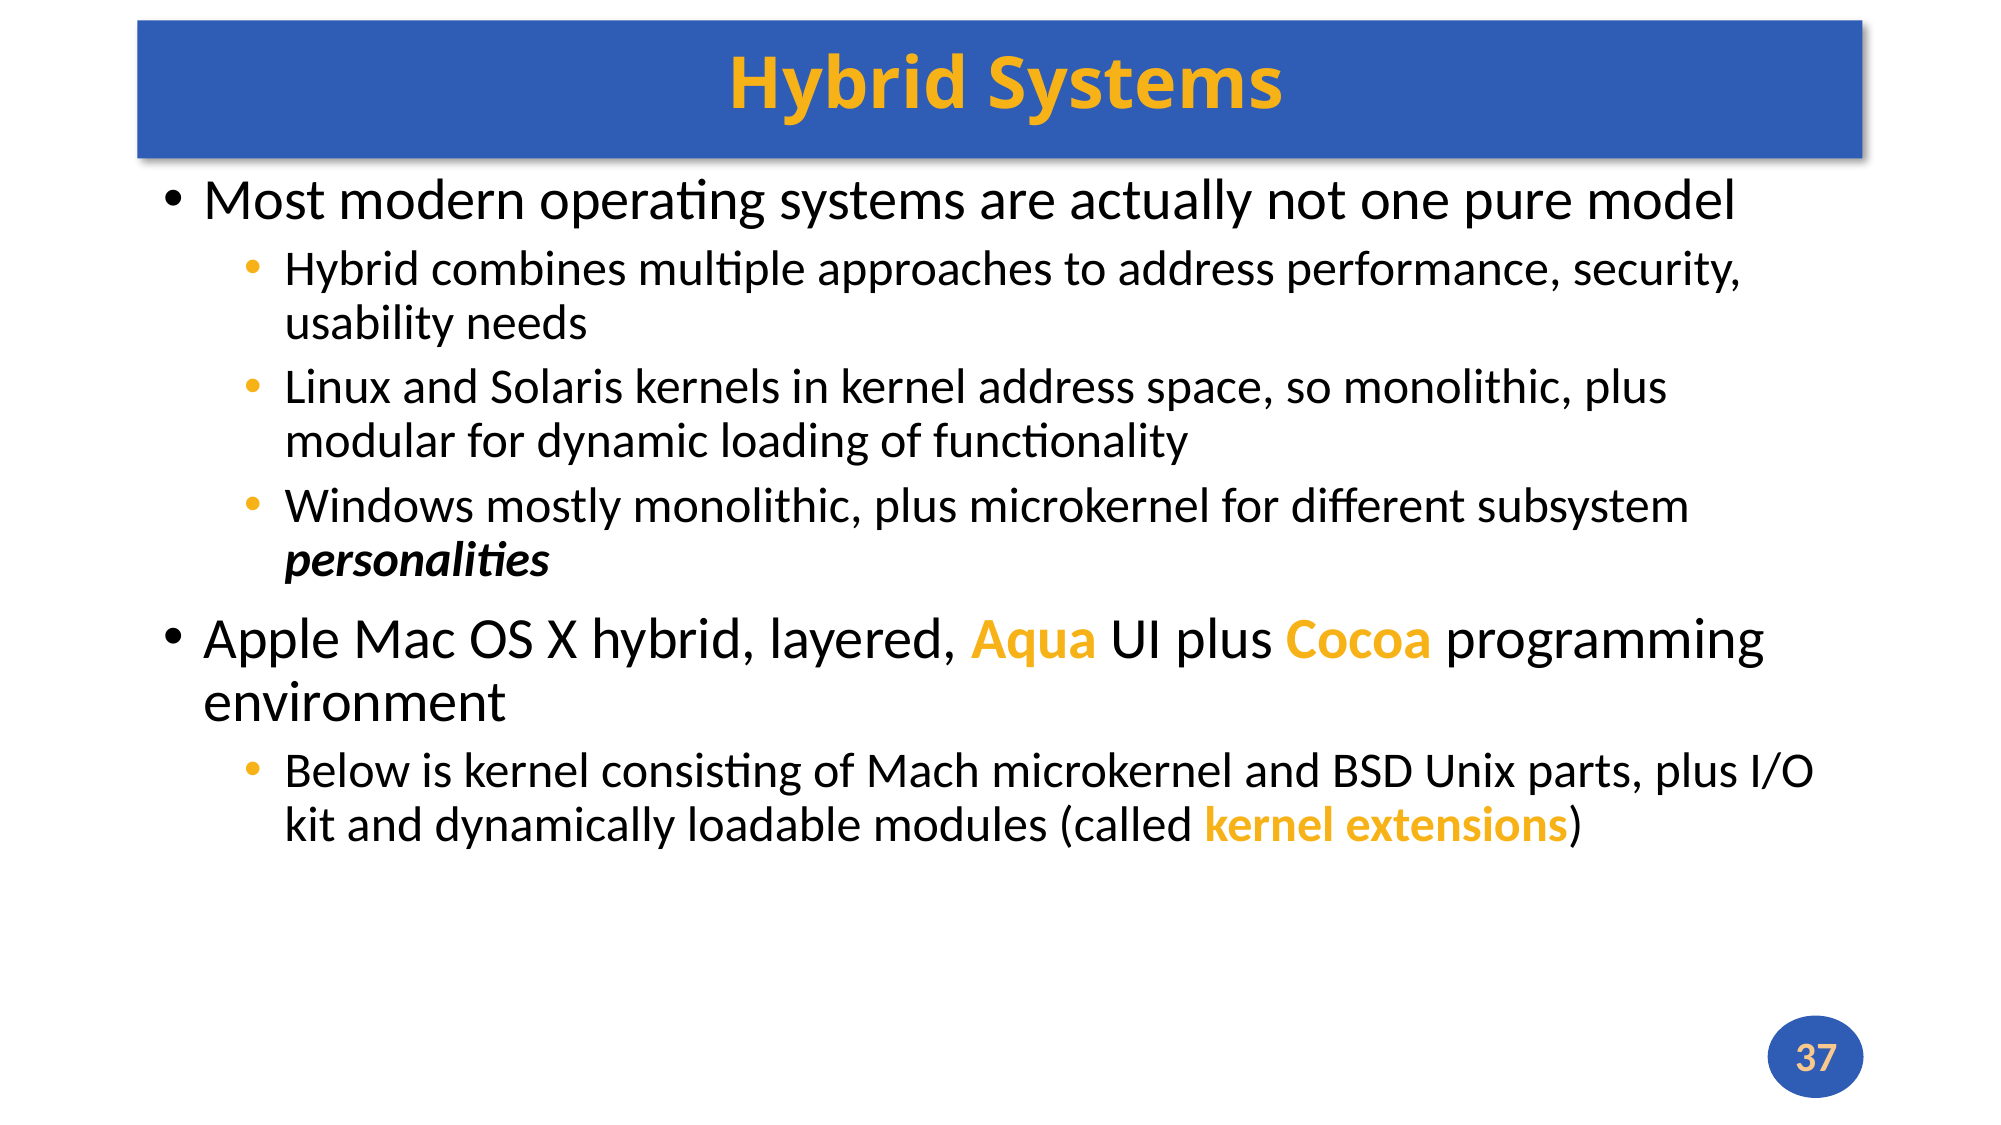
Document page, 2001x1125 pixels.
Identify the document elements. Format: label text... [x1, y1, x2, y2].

title Hybrid Systems [99, 32, 1900, 128]
list Most modern operating systems are actually not one pure model Hybrid combines multiple approaches to address performance, security, usability needs Linux and Solaris kernels in kernel address space, so monolithic, plus modular for dynamic loading of functionality Windows mostly monolithic, plus microkernel for different subsystem personalities Apple Mac OS X hybrid, layered, Aqua UI plus Cocoa programming environment Below is kernel consisting of Mach microkernel and BSD Unix parts, plus I/O kit and dynamically loadable modules (called kernel extensions) [148, 161, 1834, 1108]
slide_number 37 [1767, 1015, 1866, 1095]
